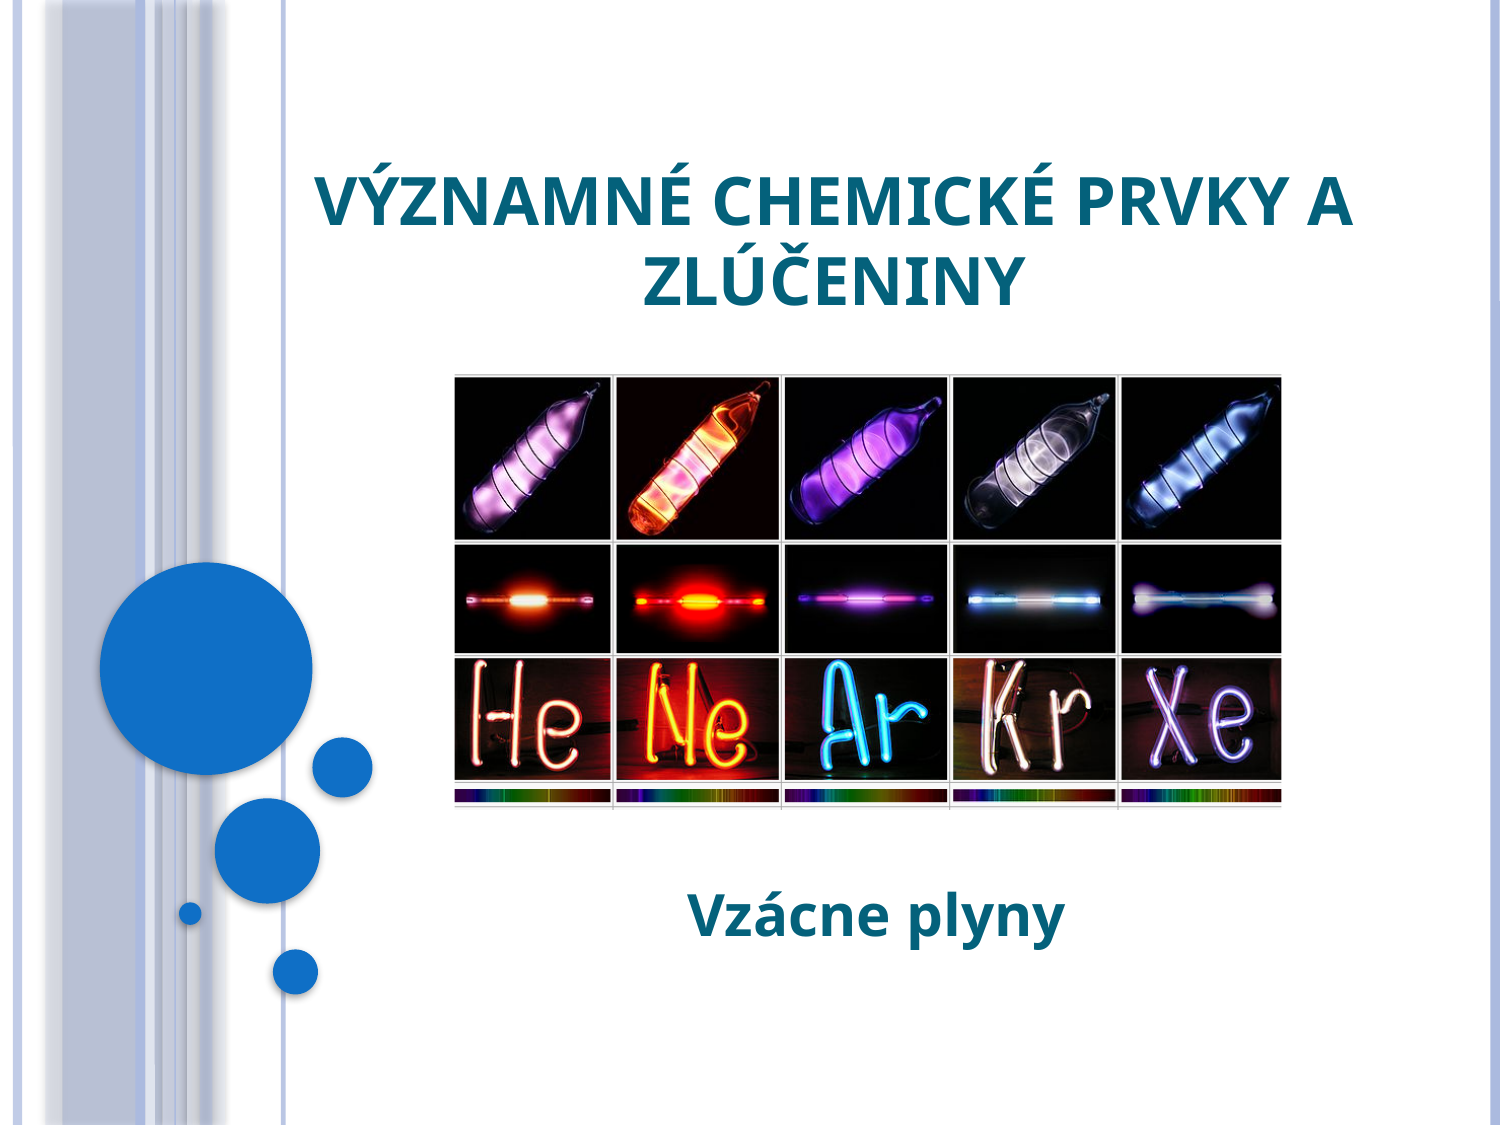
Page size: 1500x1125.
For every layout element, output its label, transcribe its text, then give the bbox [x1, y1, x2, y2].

picture [454, 372, 1282, 811]
title Významné chemické prvky a zlúčeniny [289, 149, 1381, 327]
subtitle Vzácne plyny [336, 822, 1433, 1012]
